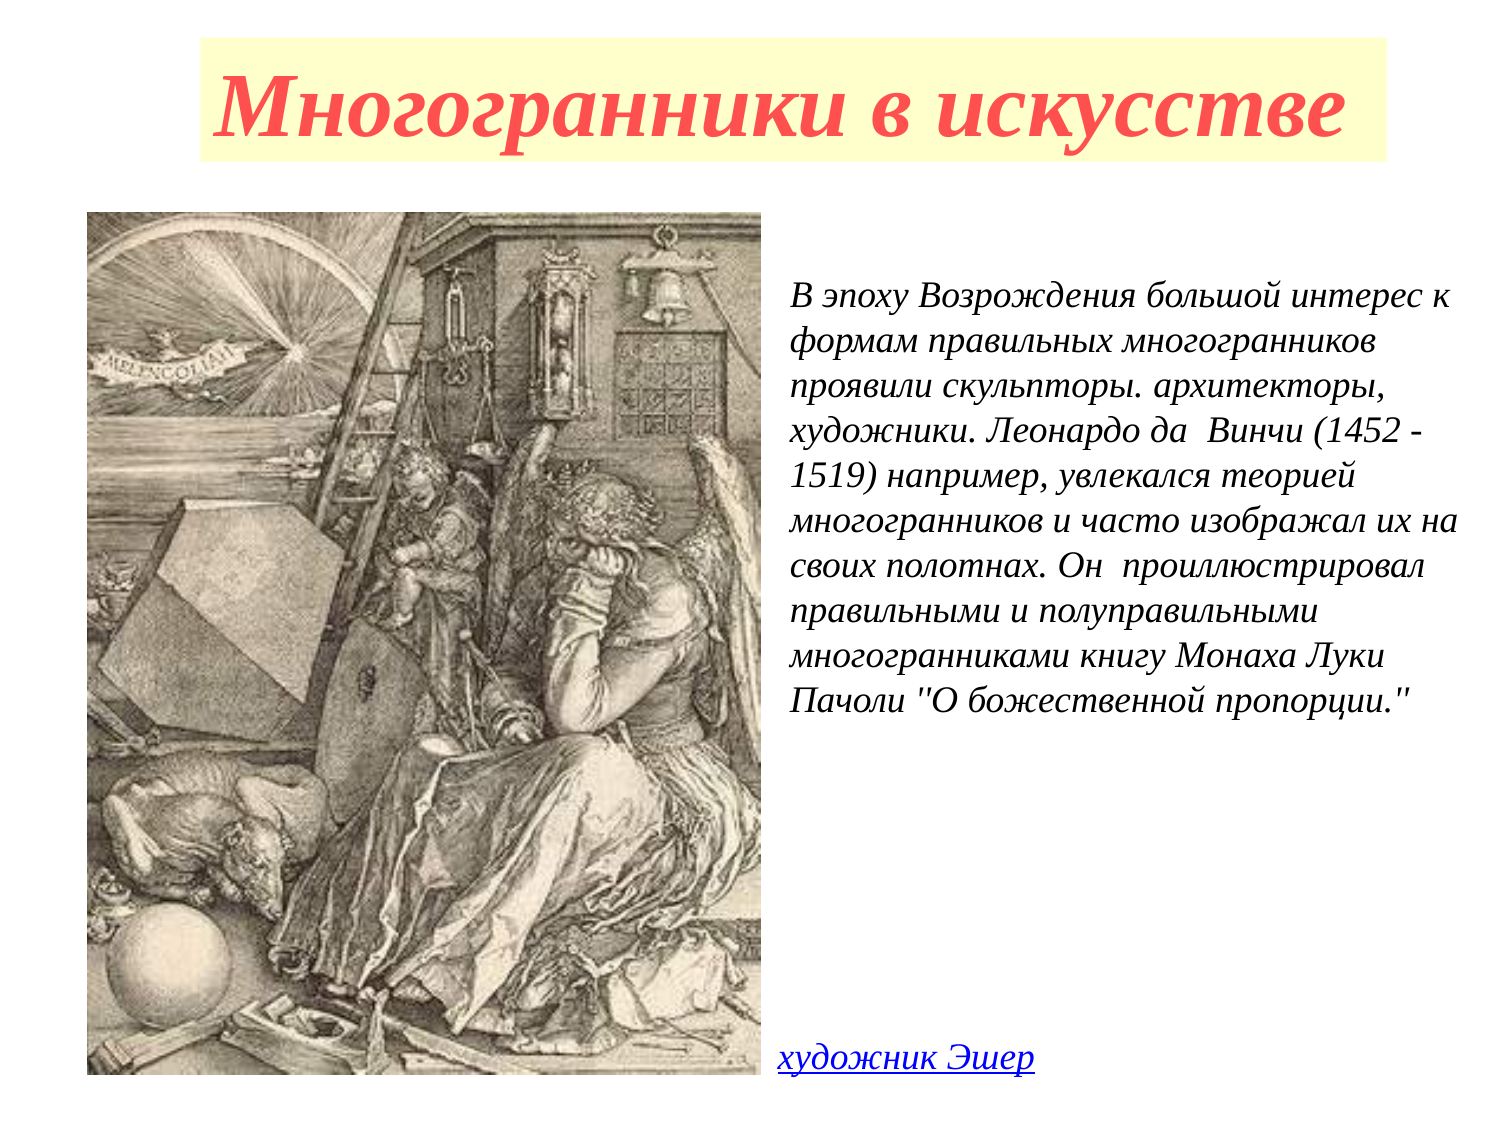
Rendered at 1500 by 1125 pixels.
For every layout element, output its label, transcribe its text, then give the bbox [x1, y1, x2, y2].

text_box Знаменитый художник, увлекавшийся геометрией Альбрехт Дюрер (1471- 1528) , в известной гравюре ''Меланхолия '‘ на переднем плане изобразил додекаэдр. [774, 749, 1438, 1117]
text_box В эпоху Возрождения большой интерес к формам правильных многогранников проявили скульпторы. архитекторы, художники. Леонардо да Винчи (1452 -1519) например, увлекался теорией многогранников и часто изображал их на своих полотнах. Он проиллюстрировал правильными и полуправильными многогранниками книгу Монаха Луки Пачоли ''О божественной пропорции.'' [774, 262, 1500, 791]
text_box художник Эшер [674, 1024, 1050, 1125]
text_box Многогранники в искусстве [199, 37, 1388, 163]
picture [87, 212, 762, 1076]
